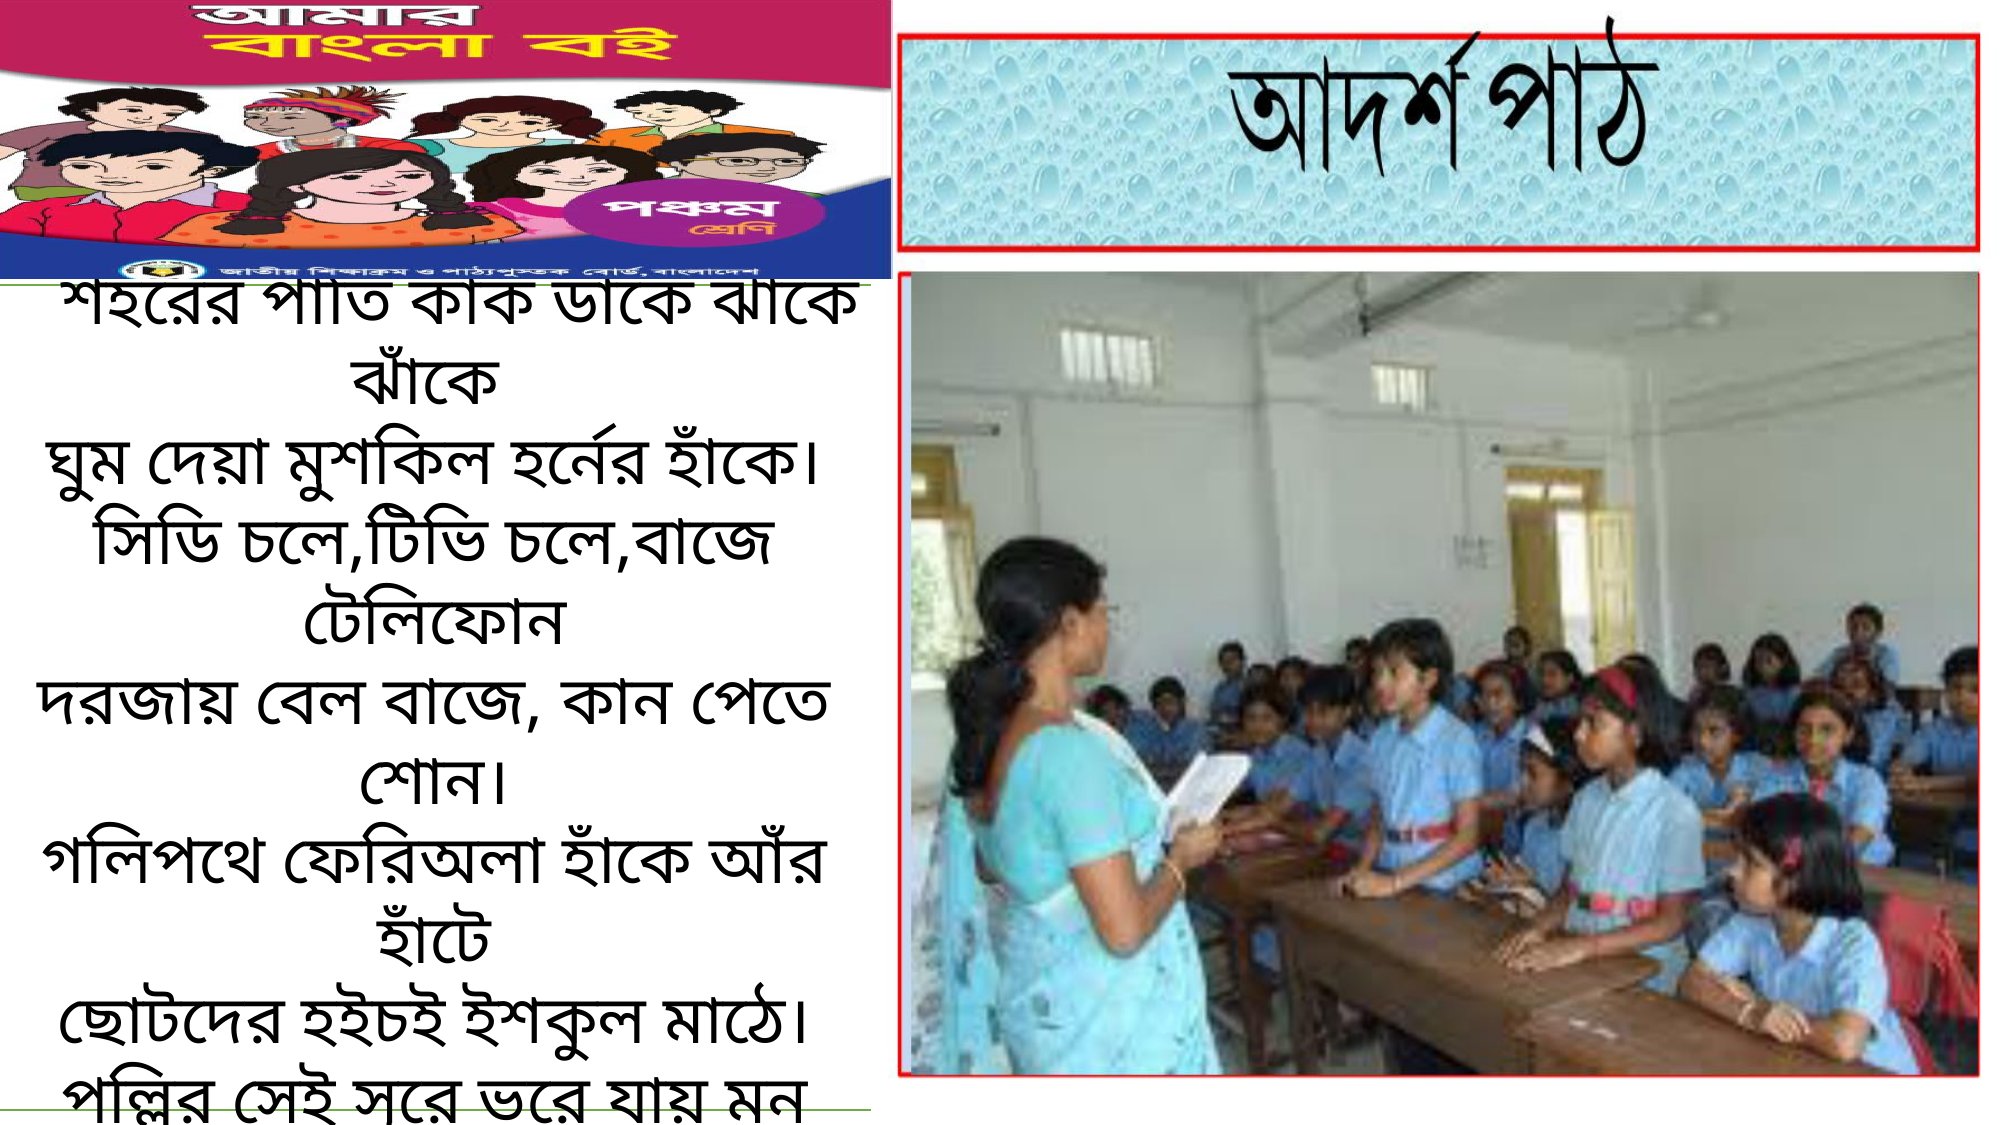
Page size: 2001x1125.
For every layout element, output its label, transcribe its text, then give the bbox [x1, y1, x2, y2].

text_box শব্দদূষণ সুকুমার বডুয়া শহরের পাতি কাক ডাকে ঝাঁকে ঝাঁকে ঘুম দেয়া মুশকিল হর্নের হাঁকে। সিডি চলে,টিভি চলে,বাজে টেলিফোন দরজায় বেল বাজে, কান পেতে শোন। গলিপথে ফেরিঅলা হাঁকে আঁর হাঁটে ছোটদের হইচই ইশকুল মাঠে। পল্লির সেই সুরে ভরে যায় মন শহুরে জীবন জ্বালা- শব্দদূষণ। [0, 284, 871, 1111]
picture [0, 0, 2000, 1125]
